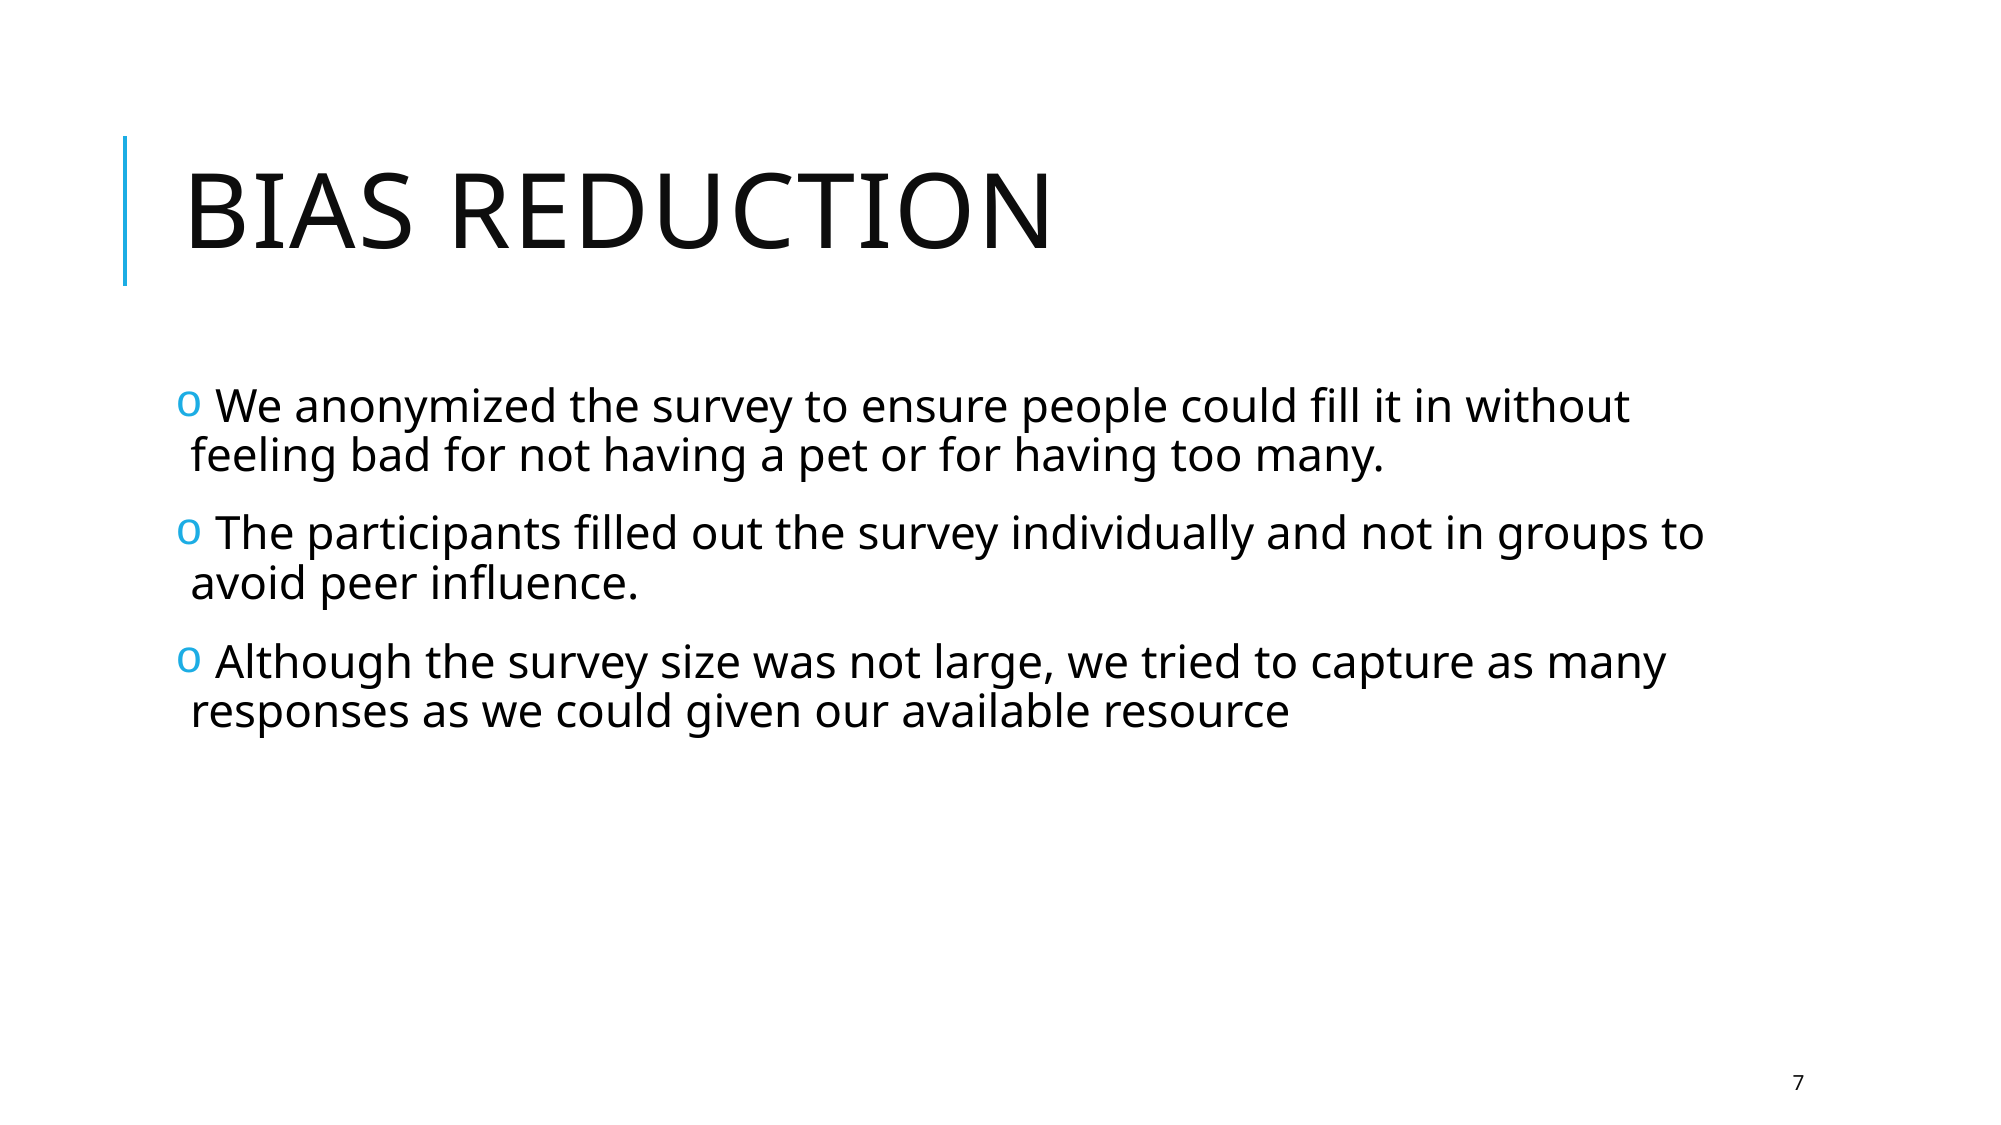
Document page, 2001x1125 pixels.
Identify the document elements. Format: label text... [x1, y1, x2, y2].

list We anonymized the survey to ensure people could fill it in without feeling bad for not having a pet or for having too many. The participants filled out the survey individually and not in groups to avoid peer influence. Although the survey size was not large, we tried to capture as many responses as we could given our available resource [168, 375, 1763, 1035]
slide_number 7 [1777, 1061, 1938, 1107]
title Bias Reduction [168, 96, 1763, 342]
